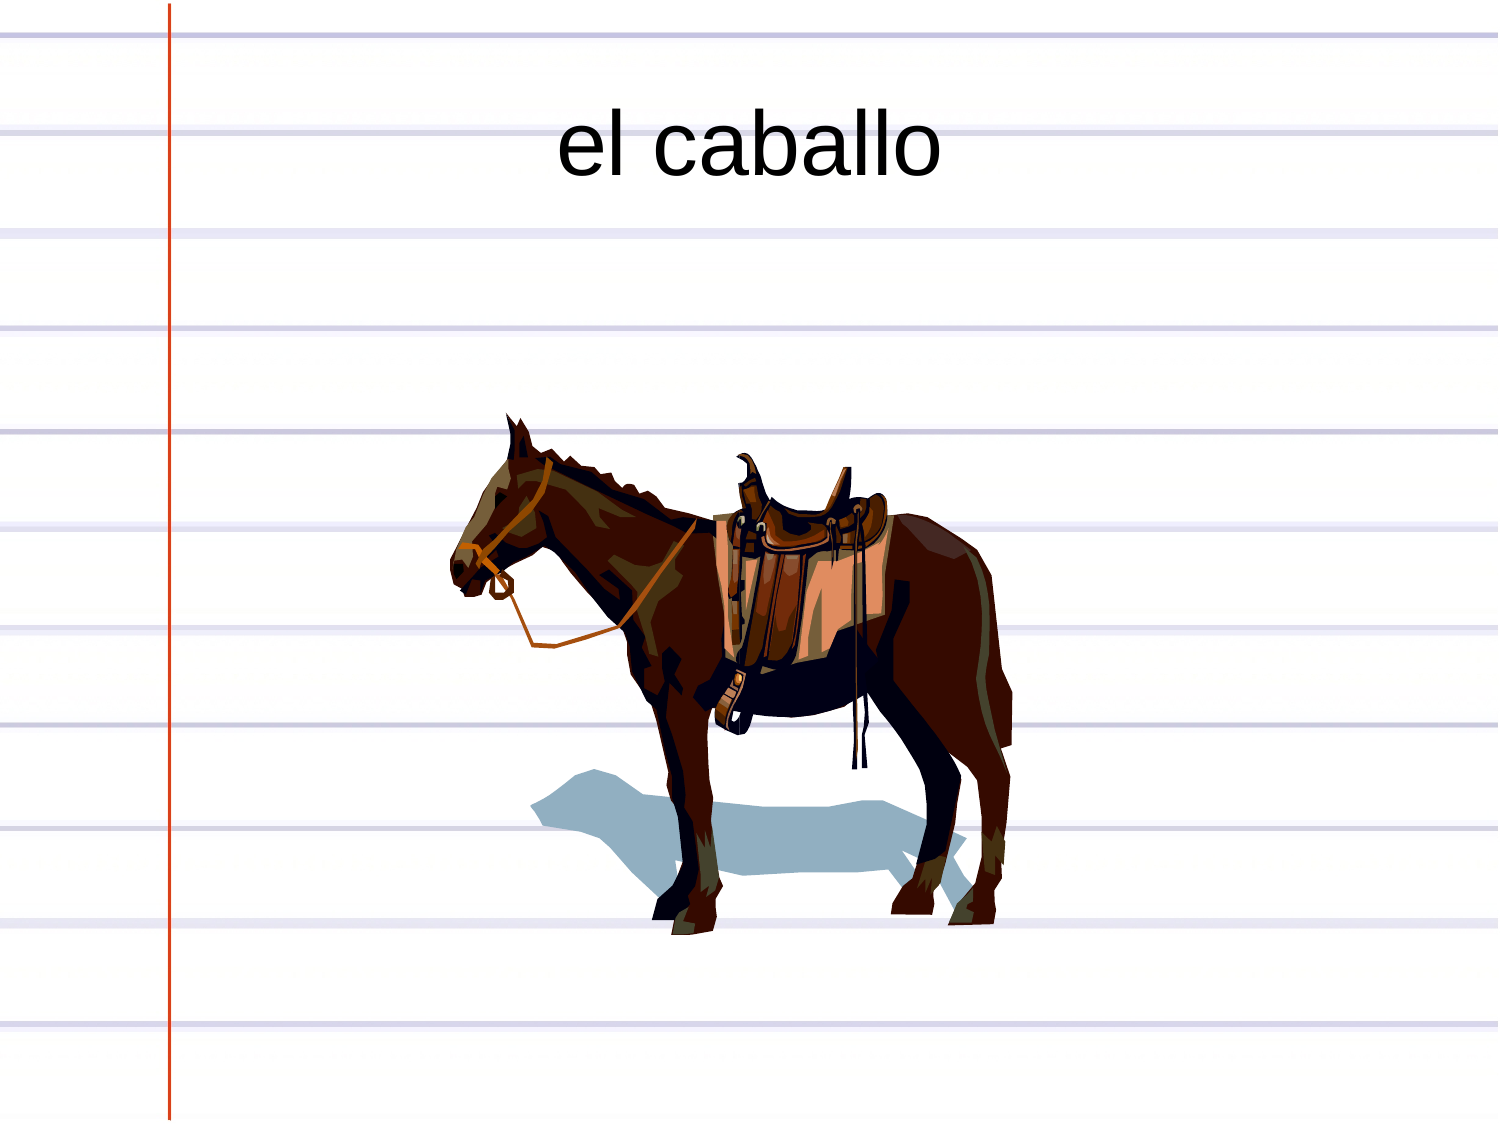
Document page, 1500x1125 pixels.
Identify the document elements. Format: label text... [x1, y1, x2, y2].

title el caballo [74, 44, 1426, 233]
picture [0, 0, 1500, 1125]
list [449, 412, 1013, 936]
